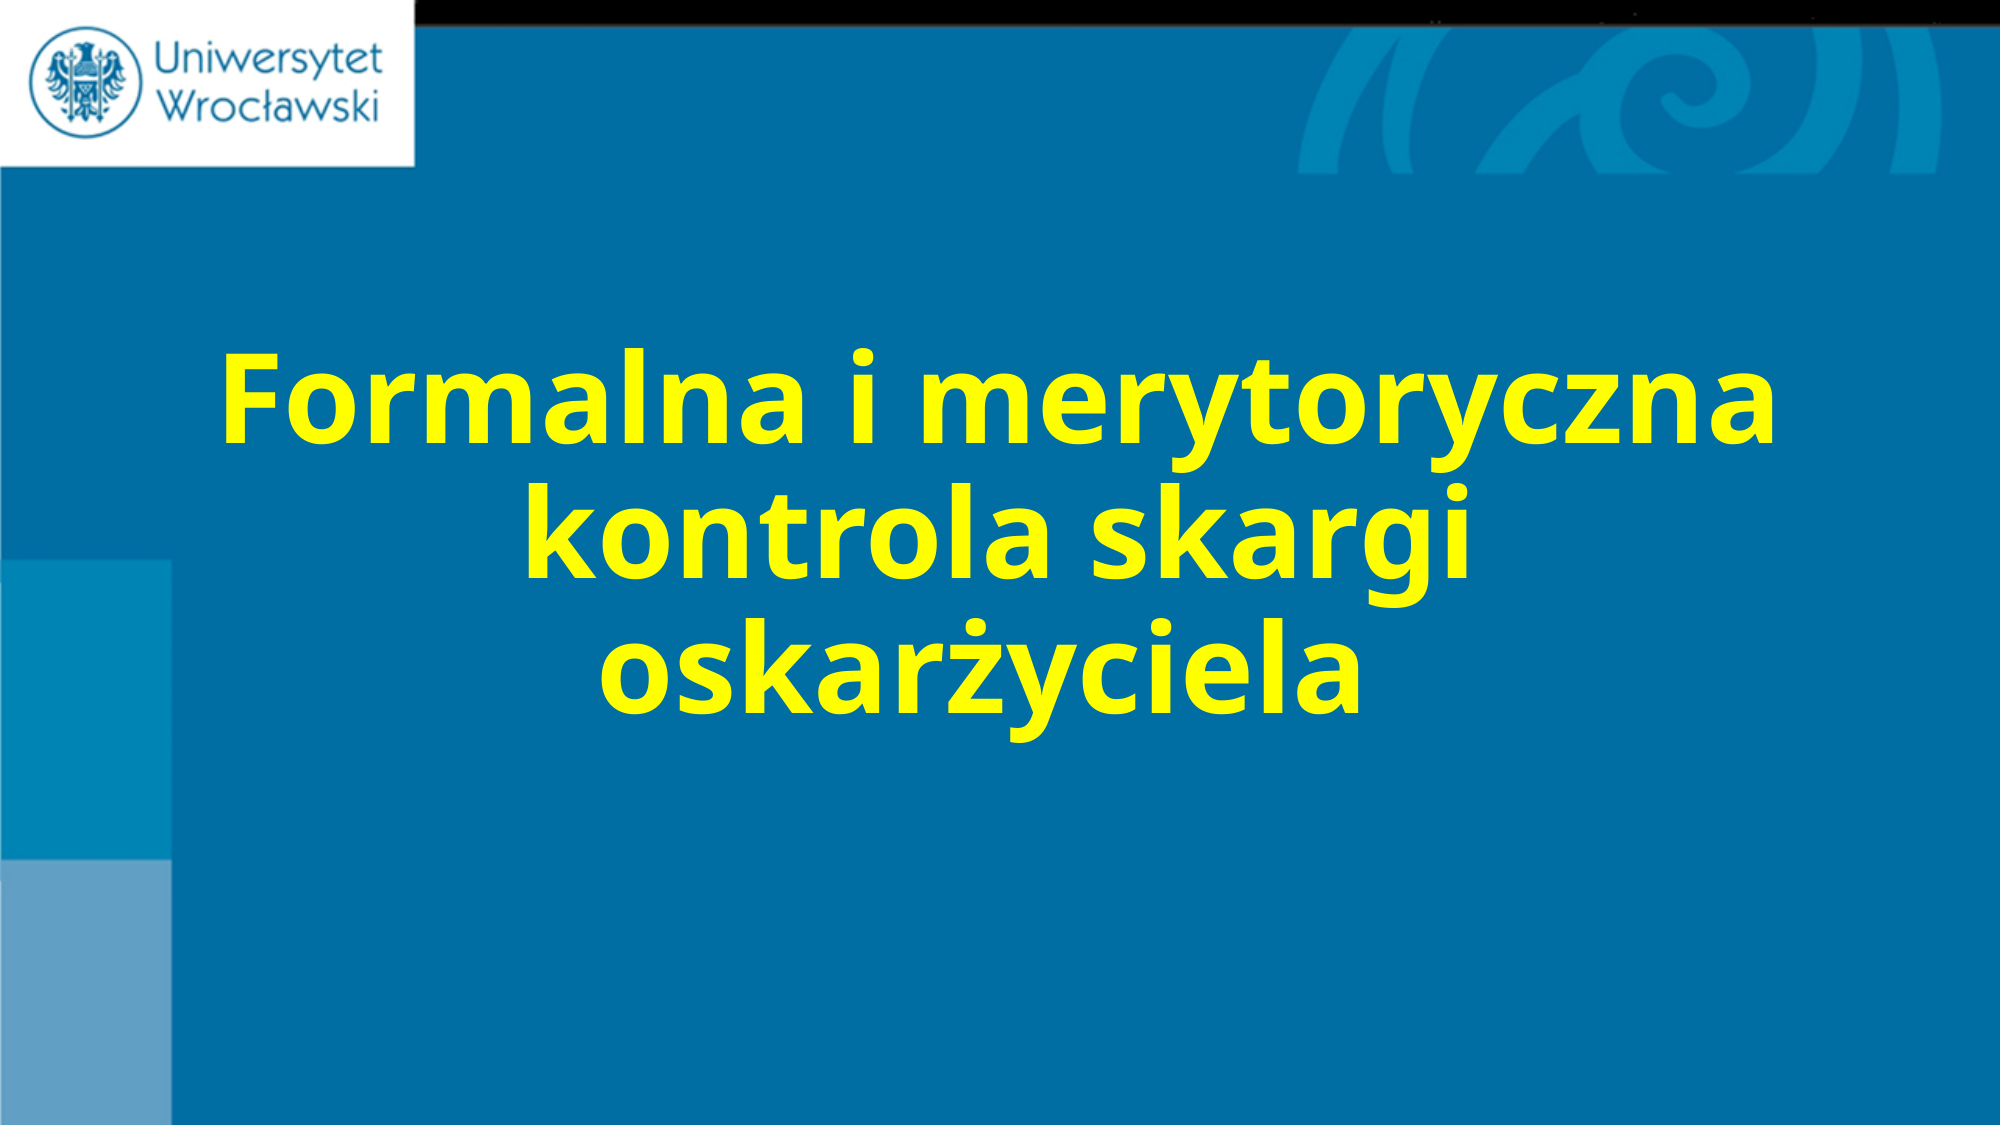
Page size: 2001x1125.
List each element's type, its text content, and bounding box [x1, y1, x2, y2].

title Formalna i merytoryczna kontrola skargi oskarżyciela [136, 280, 1862, 749]
picture [0, 0, 2000, 1125]
